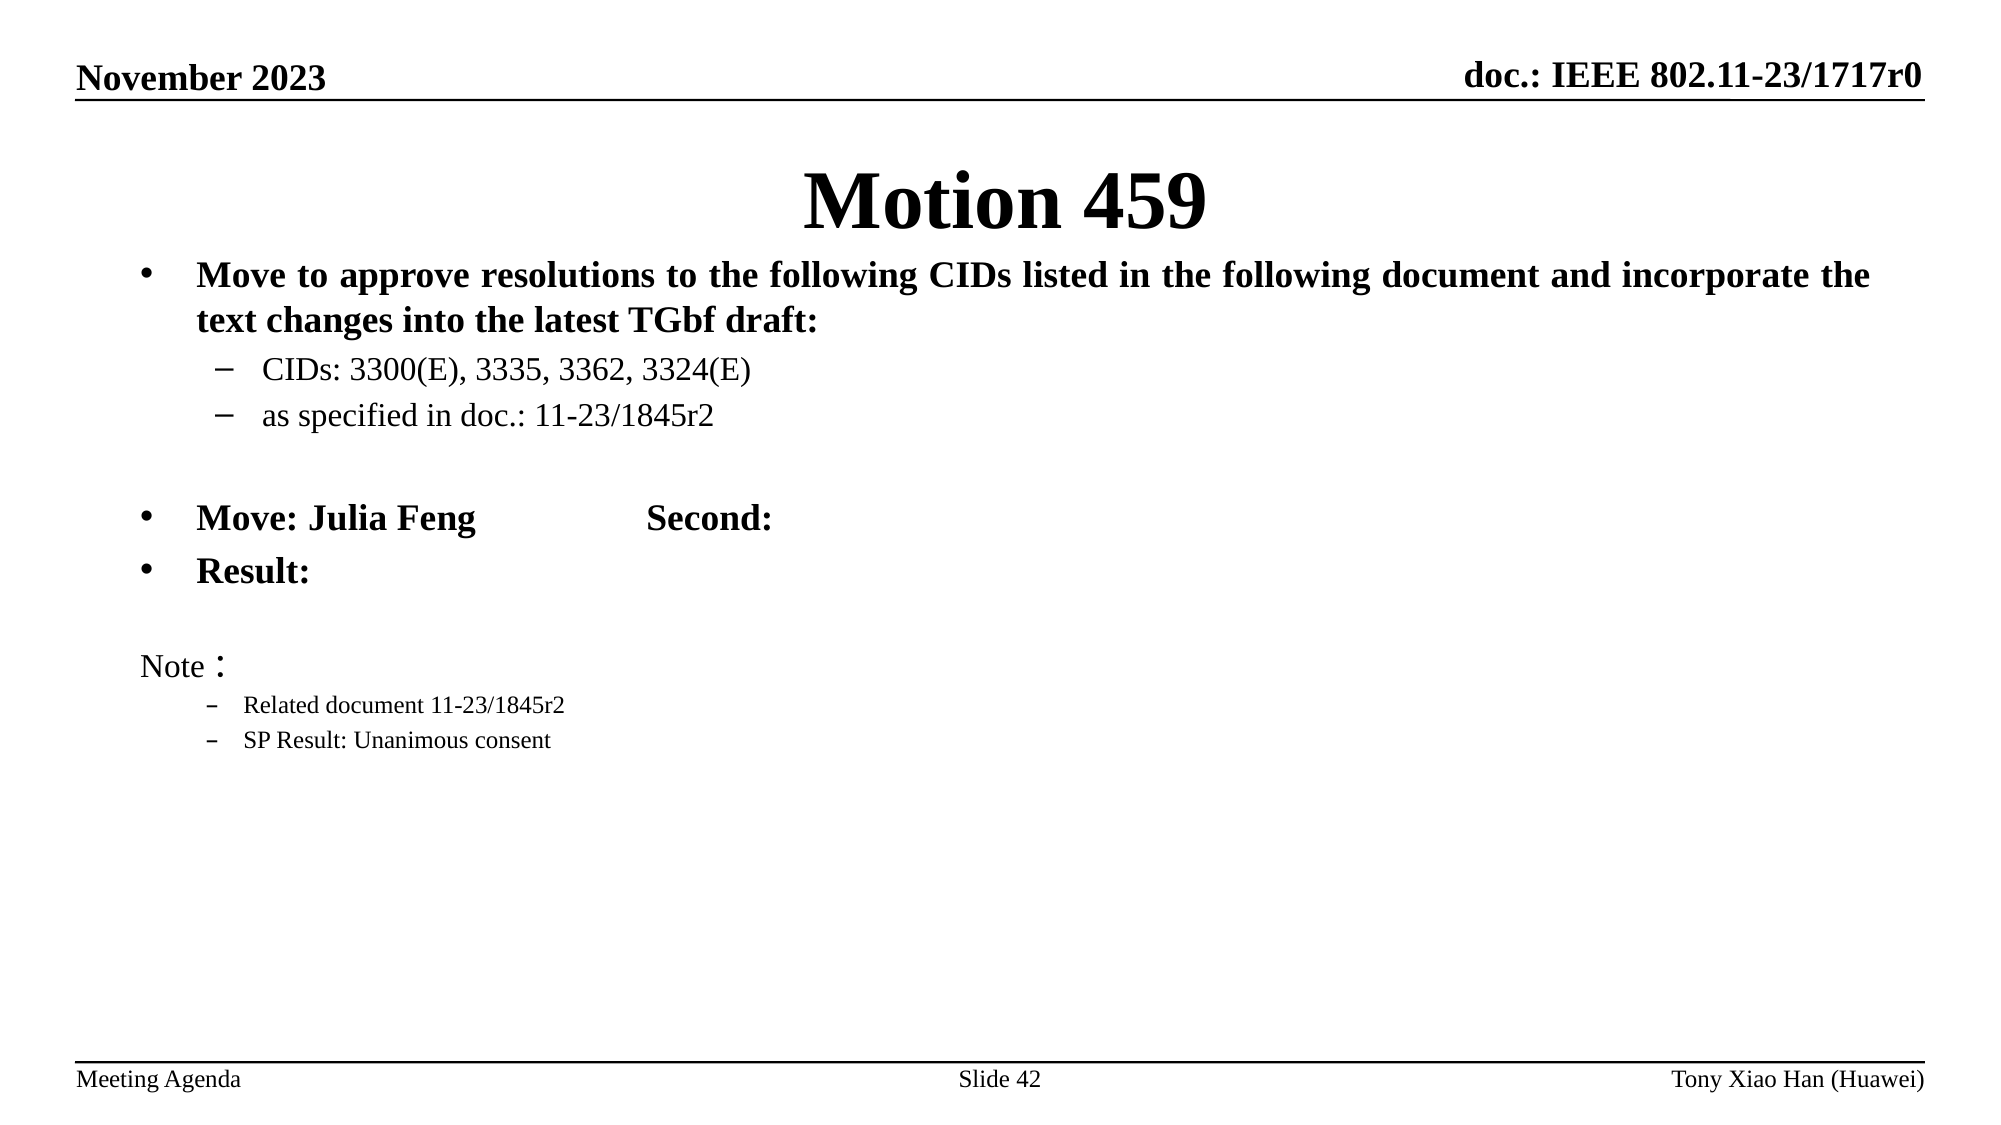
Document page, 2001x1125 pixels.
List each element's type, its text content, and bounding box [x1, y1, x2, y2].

text_box Move to approve resolutions to the following CIDs listed in the following document and incorporate the text changes into the latest TGbf draft: CIDs: 3300(E), 3335, 3362, 3324(E) as specified in doc.: 11-23/1845r2 Move: Julia Feng Second: Result: Note： Related document 11-23/1845r2 SP Result: Unanimous consent [125, 212, 1888, 988]
text_box Motion 459 [368, 137, 1644, 212]
